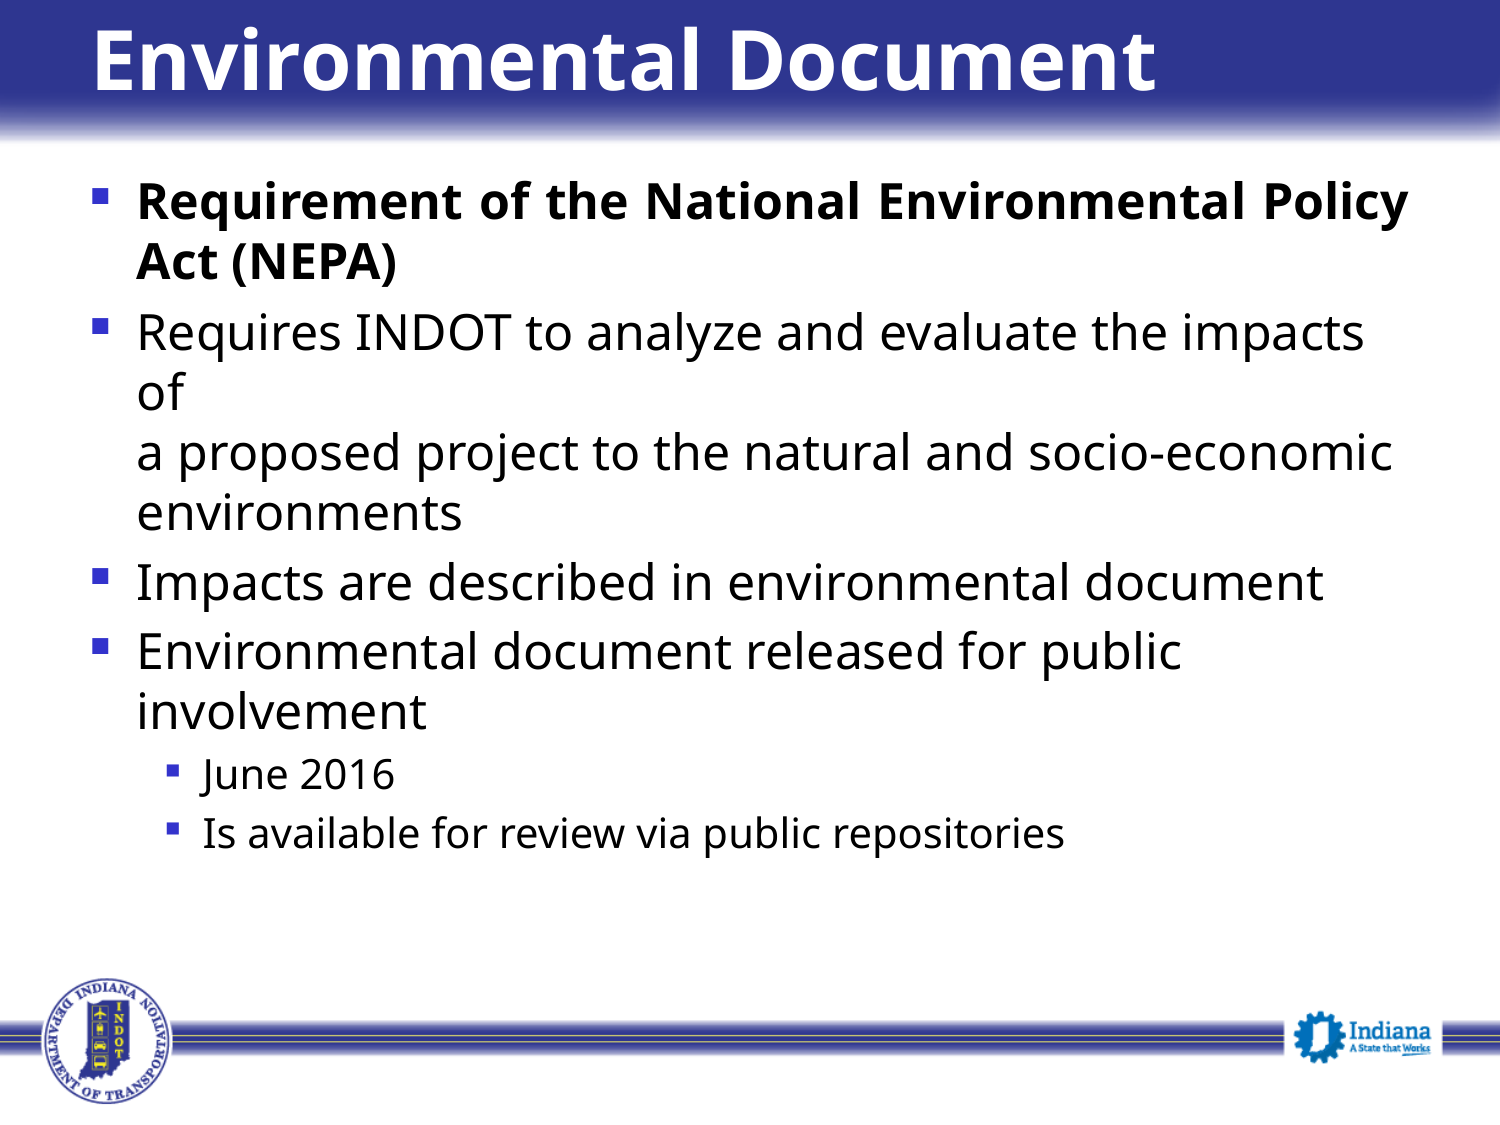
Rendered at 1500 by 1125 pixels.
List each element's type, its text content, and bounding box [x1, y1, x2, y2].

picture [0, 0, 1500, 288]
text_box [1299, 1050, 1475, 1100]
list Requirement of the National Environmental Policy Act (NEPA) Requires INDOT to analyze and evaluate the impacts of a proposed project to the natural and socio-economic environments Impacts are described in environmental document Environmental document released for public involvement June 2016 Is available for review via public repositories [0, 162, 1425, 875]
picture [0, 944, 1500, 1125]
title Environmental Document [75, 0, 1425, 150]
